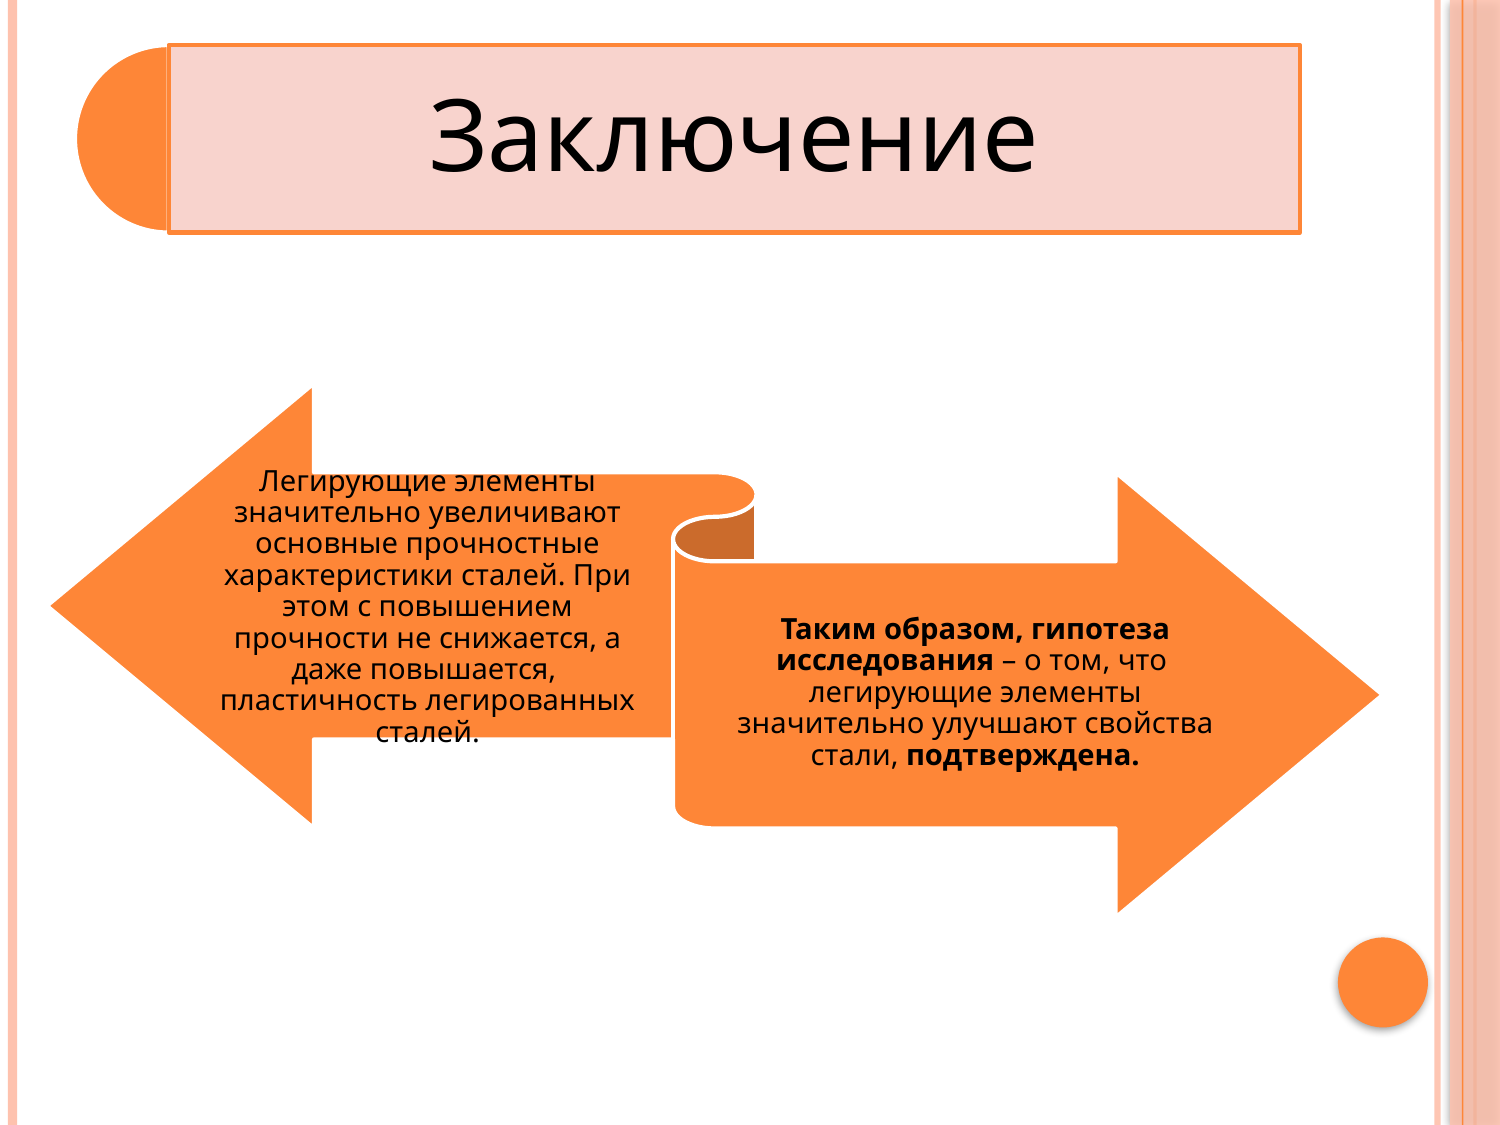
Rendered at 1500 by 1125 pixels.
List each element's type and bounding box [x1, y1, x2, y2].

text_box [74, 44, 1301, 234]
text_box [46, 245, 1384, 1056]
